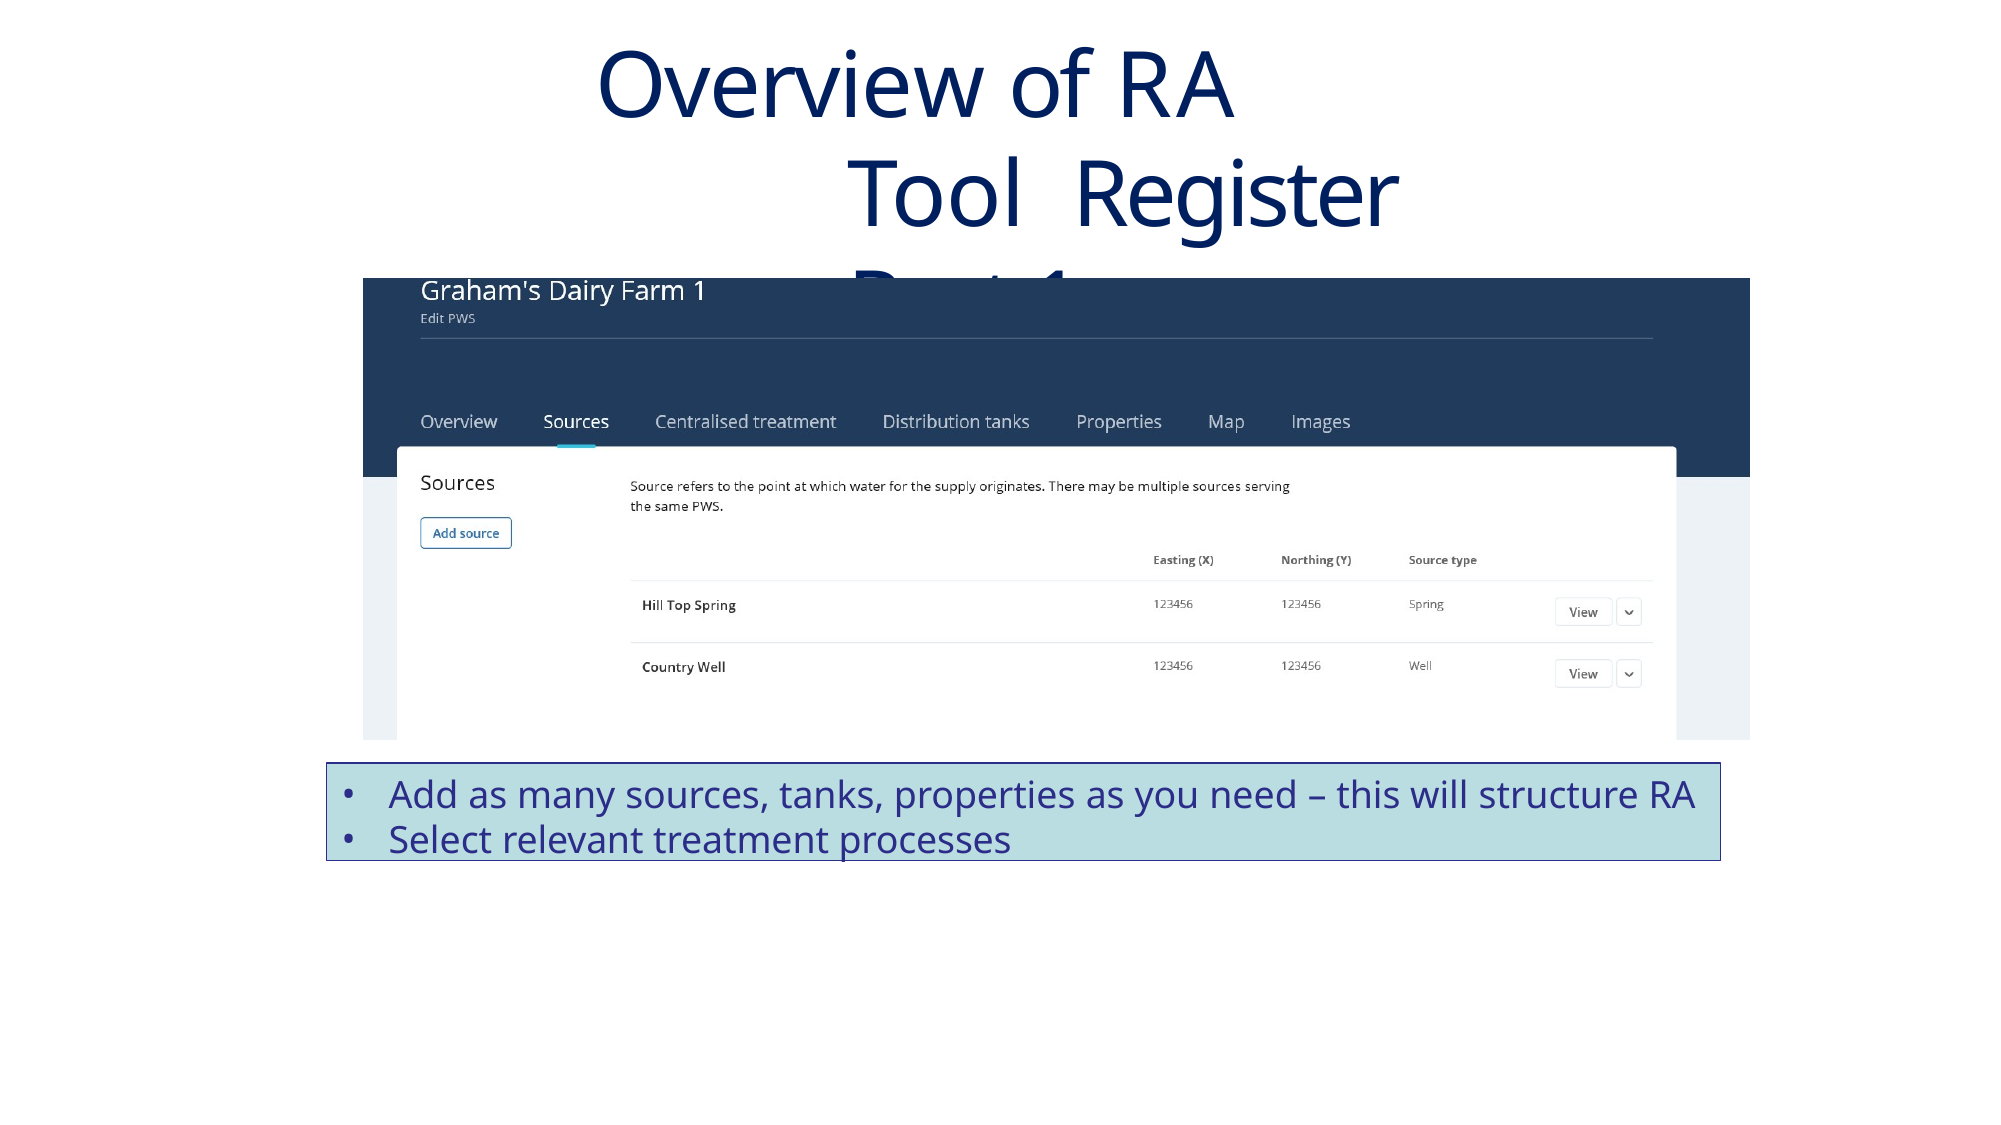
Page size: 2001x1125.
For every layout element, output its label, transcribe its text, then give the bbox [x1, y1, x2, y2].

picture [362, 278, 1751, 740]
title Overview of RA Tool Register Part 1 [593, 23, 1407, 277]
text_box Add as many sources, tanks, properties as you need – this will structure RA Select relevant treatment processes [326, 763, 1721, 861]
